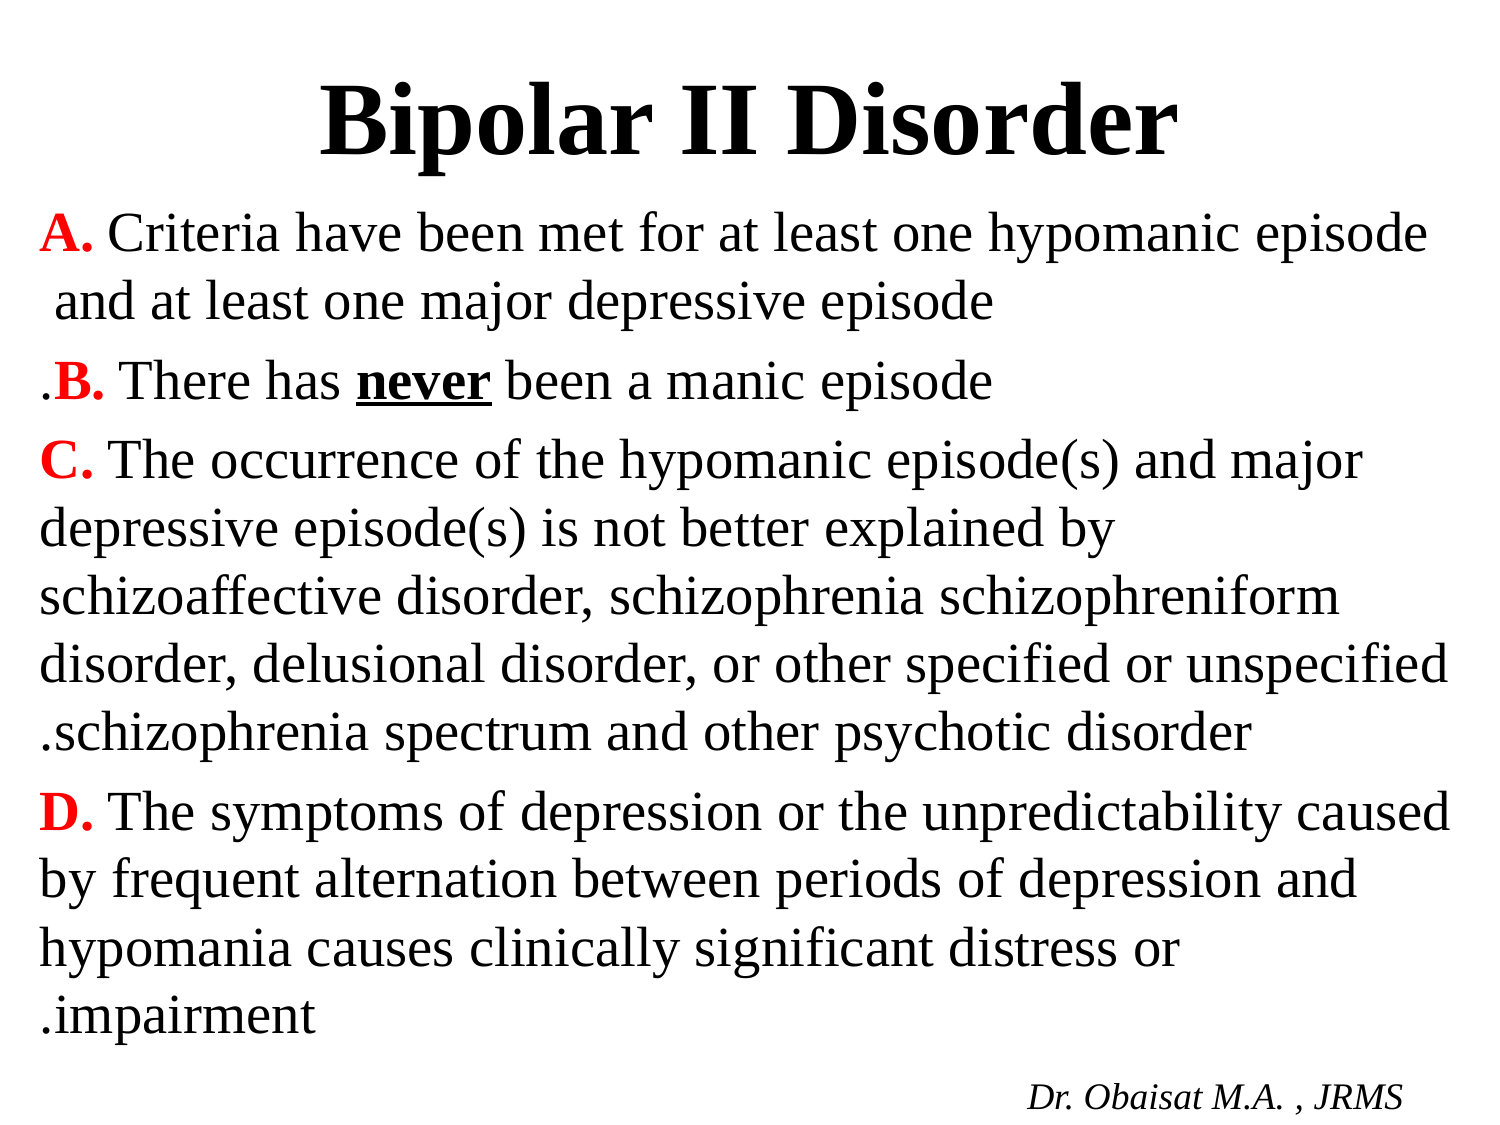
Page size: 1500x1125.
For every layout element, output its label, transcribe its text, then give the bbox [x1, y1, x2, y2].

title Bipolar II Disorder [0, 12, 1500, 213]
list A. Criteria have been met for at least one hypomanic episode and at least one major depressive episode B. There has never been a manic episode. C. The occurrence of the hypomanic episode(s) and major depressive episode(s) is not better explained by schizoaffective disorder, schizophrenia schizophreniform disorder, delusional disorder, or other specified or unspecified schizophrenia spectrum and other psychotic disorder. D. The symptoms of depression or the unpredictability caused by frequent alternation between periods of depression and hypomania causes clinically significant distress or impairment. [24, 187, 1475, 1113]
